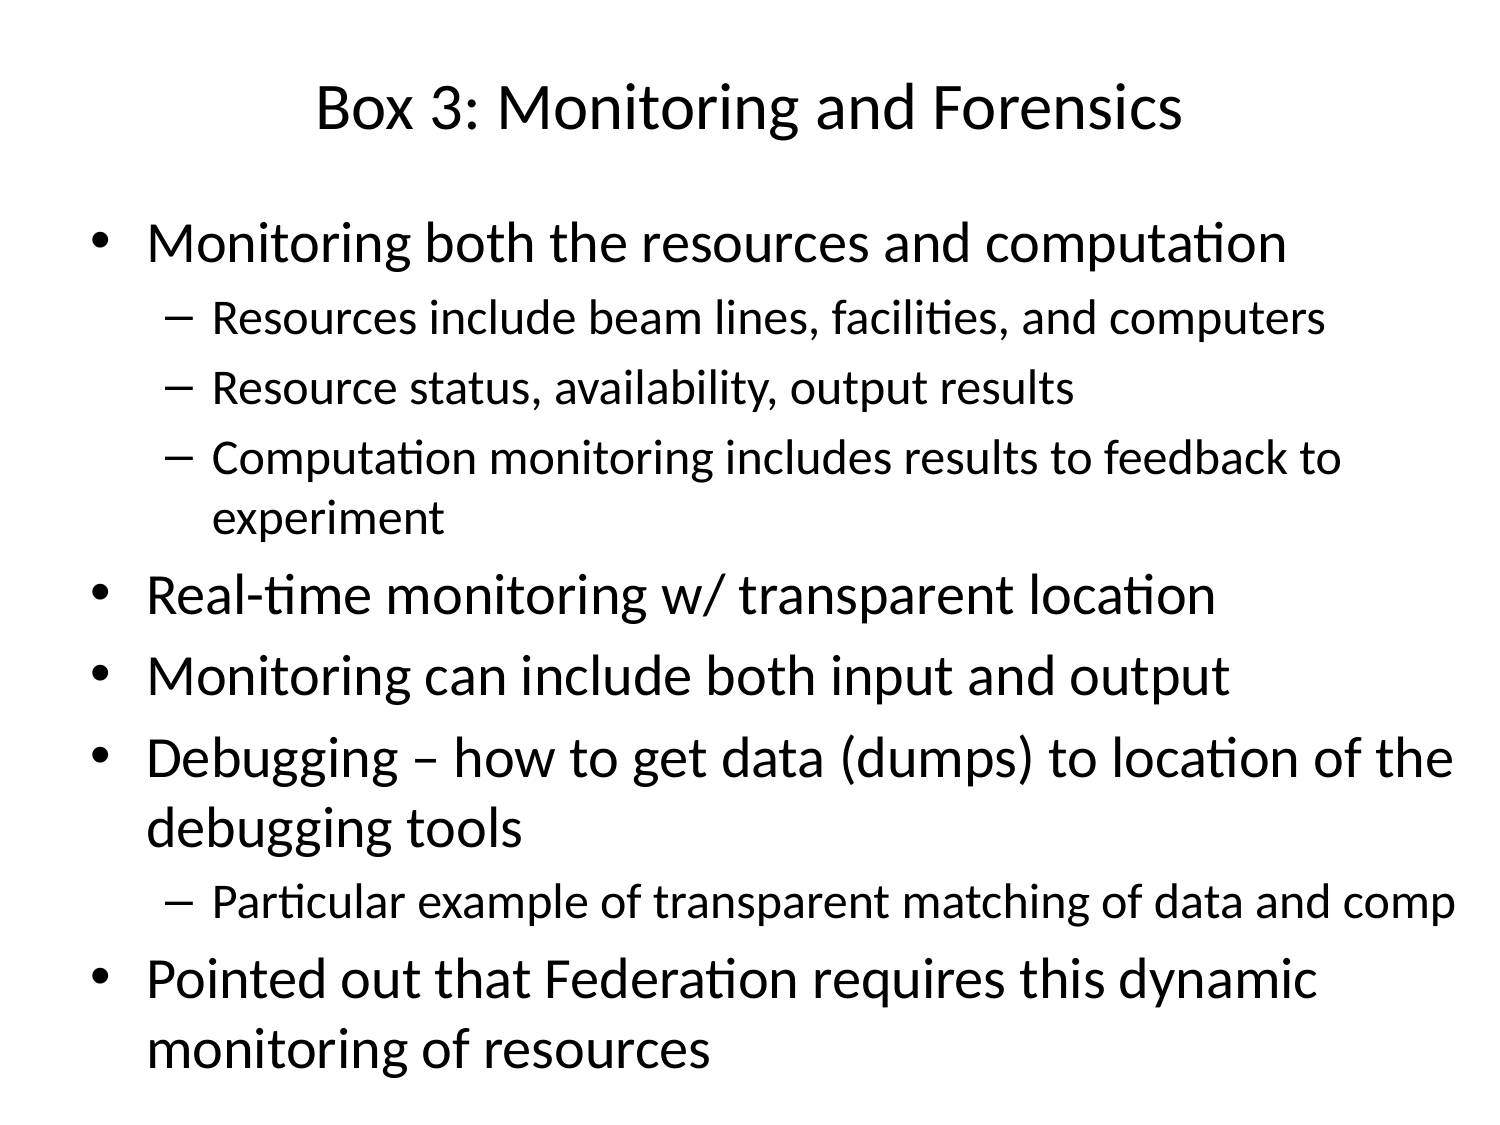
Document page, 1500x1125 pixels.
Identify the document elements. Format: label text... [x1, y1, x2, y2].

title Box 3: Monitoring and Forensics [75, 45, 1425, 160]
list Monitoring both the resources and computation Resources include beam lines, facilities, and computers Resource status, availability, output results Computation monitoring includes results to feedback to experiment Real-time monitoring w/ transparent location Monitoring can include both input and output Debugging – how to get data (dumps) to location of the debugging tools Particular example of transparent matching of data and comp Pointed out that Federation requires this dynamic monitoring of resources [75, 197, 1480, 1088]
